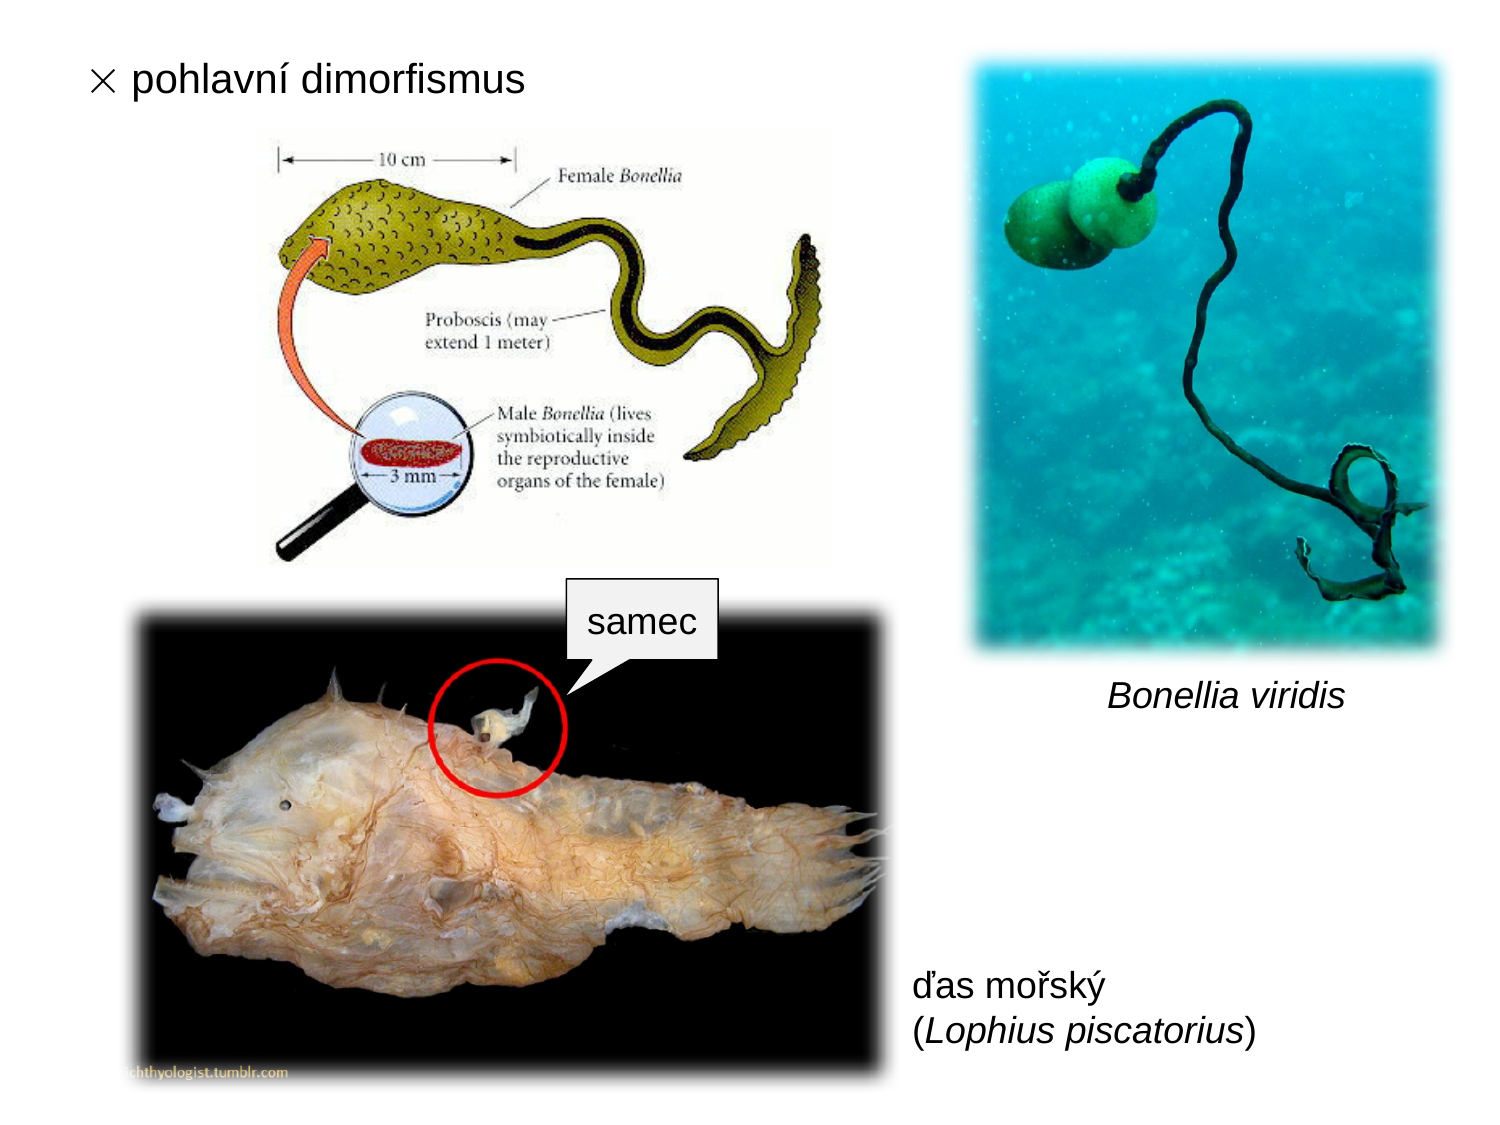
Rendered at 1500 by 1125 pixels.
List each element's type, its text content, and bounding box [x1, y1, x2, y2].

text_box  pohlavní dimorfismus [71, 44, 837, 110]
picture [257, 126, 832, 571]
text_box ďas mořský (Lophius piscatorius) [904, 953, 1273, 1058]
text_box samec [566, 578, 719, 591]
picture [116, 593, 901, 1094]
picture [955, 44, 1457, 670]
text_box Bonellia viridis [1092, 677, 1361, 724]
